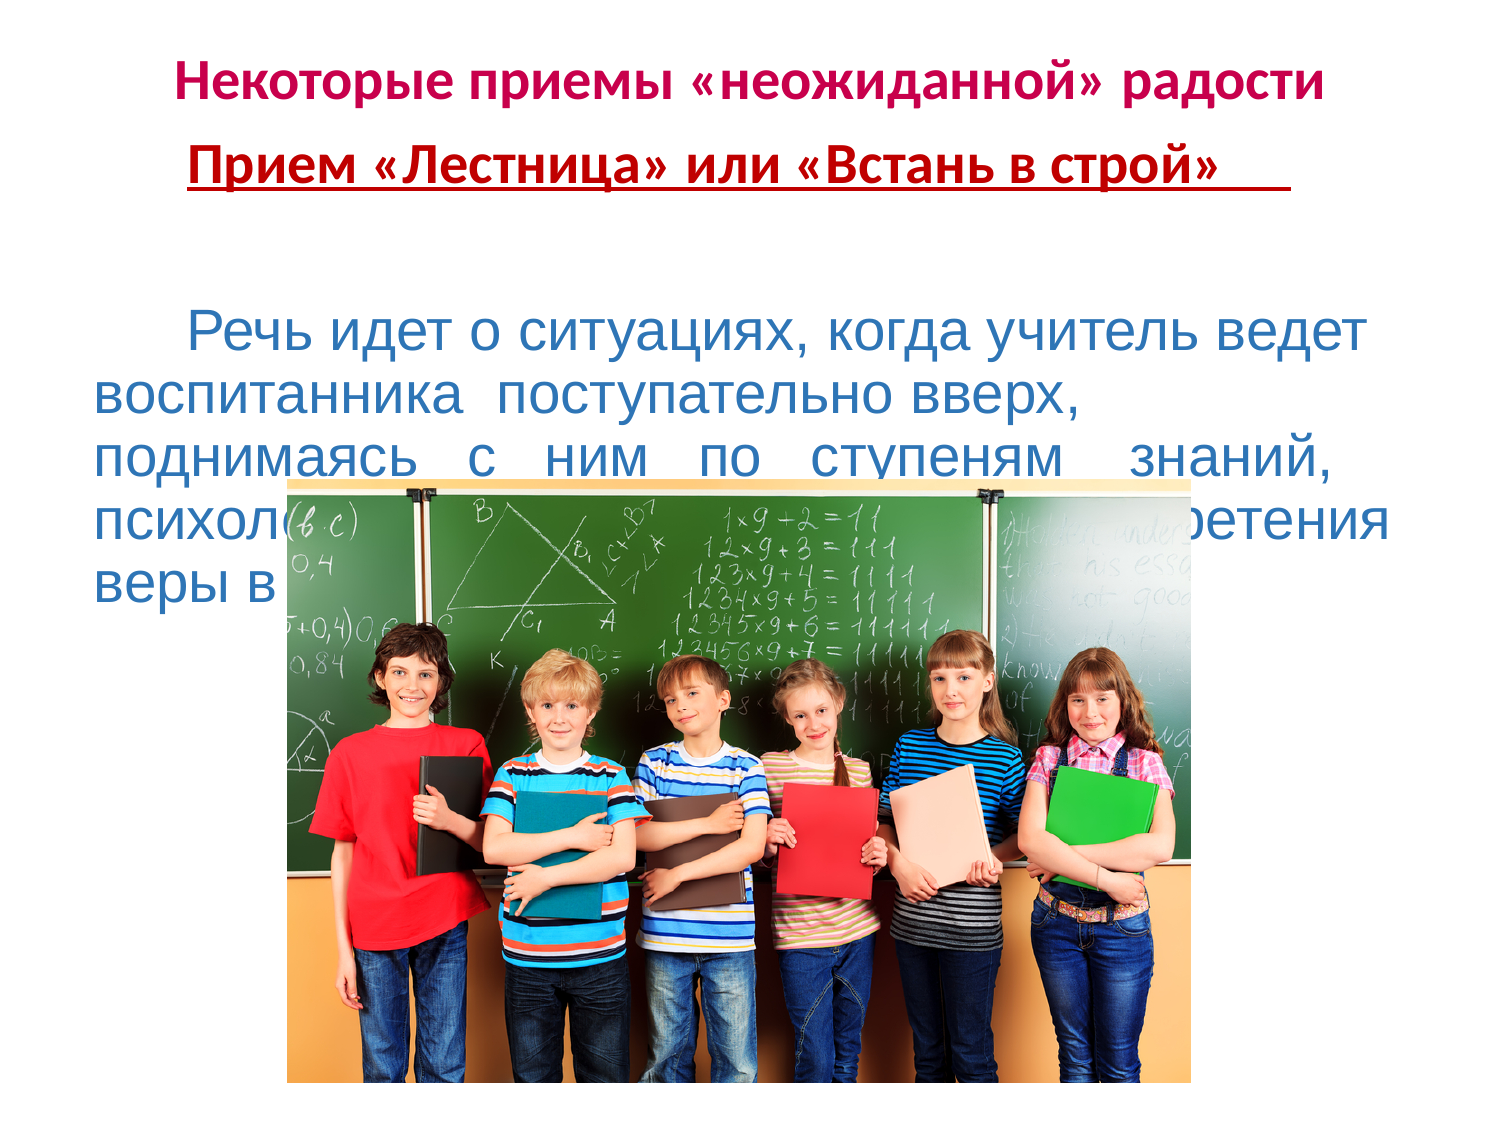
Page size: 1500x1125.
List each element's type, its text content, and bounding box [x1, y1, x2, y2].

picture [286, 479, 1191, 1083]
list Прием «Лестница» или «Встань в строй» Речь идет о ситуациях, когда учитель ведет воспитанника поступательно вверх, поднимаясь с ним по ступеням знаний, психологического самоопределения, обретения веры в себя и окружающих. [41, 125, 1437, 876]
title Некоторые приемы «неожиданной» радости [84, 0, 1416, 125]
